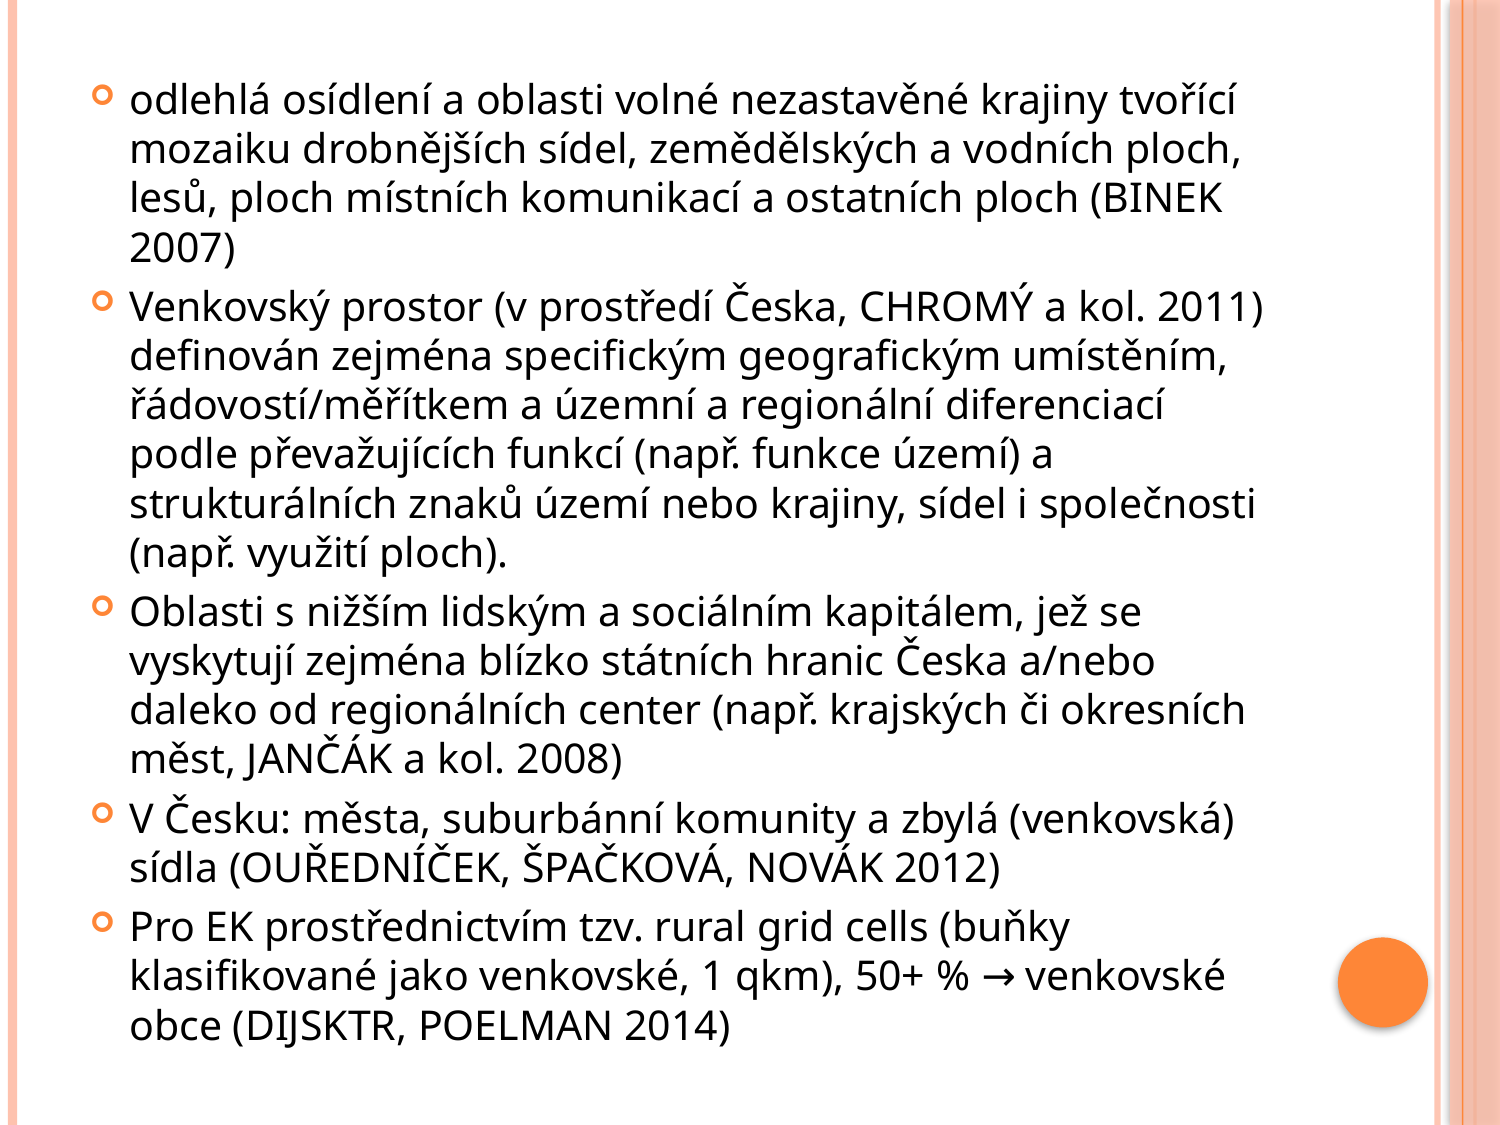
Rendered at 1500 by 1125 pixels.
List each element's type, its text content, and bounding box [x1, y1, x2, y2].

list odlehlá osídlení a oblasti volné nezastavěné krajiny tvořící mozaiku drobnějších sídel, zemědělských a vodních ploch, lesů, ploch místních komunikací a ostatních ploch (BINEK 2007) Venkovský prostor (v prostředí Česka, CHROMÝ a kol. 2011) definován zejména specifickým geografickým umístěním, řádovostí/měřítkem a územní a regionální diferenciací podle převažujících funkcí (např. funkce území) a strukturálních znaků území nebo krajiny, sídel i společnosti (např. využití ploch). Oblasti s nižším lidským a sociálním kapitálem, jež se vyskytují zejména blízko státních hranic Česka a/nebo daleko od regionálních center (např. krajských či okresních měst, JANČÁK a kol. 2008) V Česku: města, suburbánní komunity a zbylá (venkovská) sídla (OUŘEDNÍČEK, ŠPAČKOVÁ, NOVÁK 2012) Pro EK prostřednictvím tzv. rural grid cells (buňky klasifikované jako venkovské, 1 qkm), 50+ % → venkovské obce (DIJSKTR, POELMAN 2014) [75, 66, 1300, 1062]
